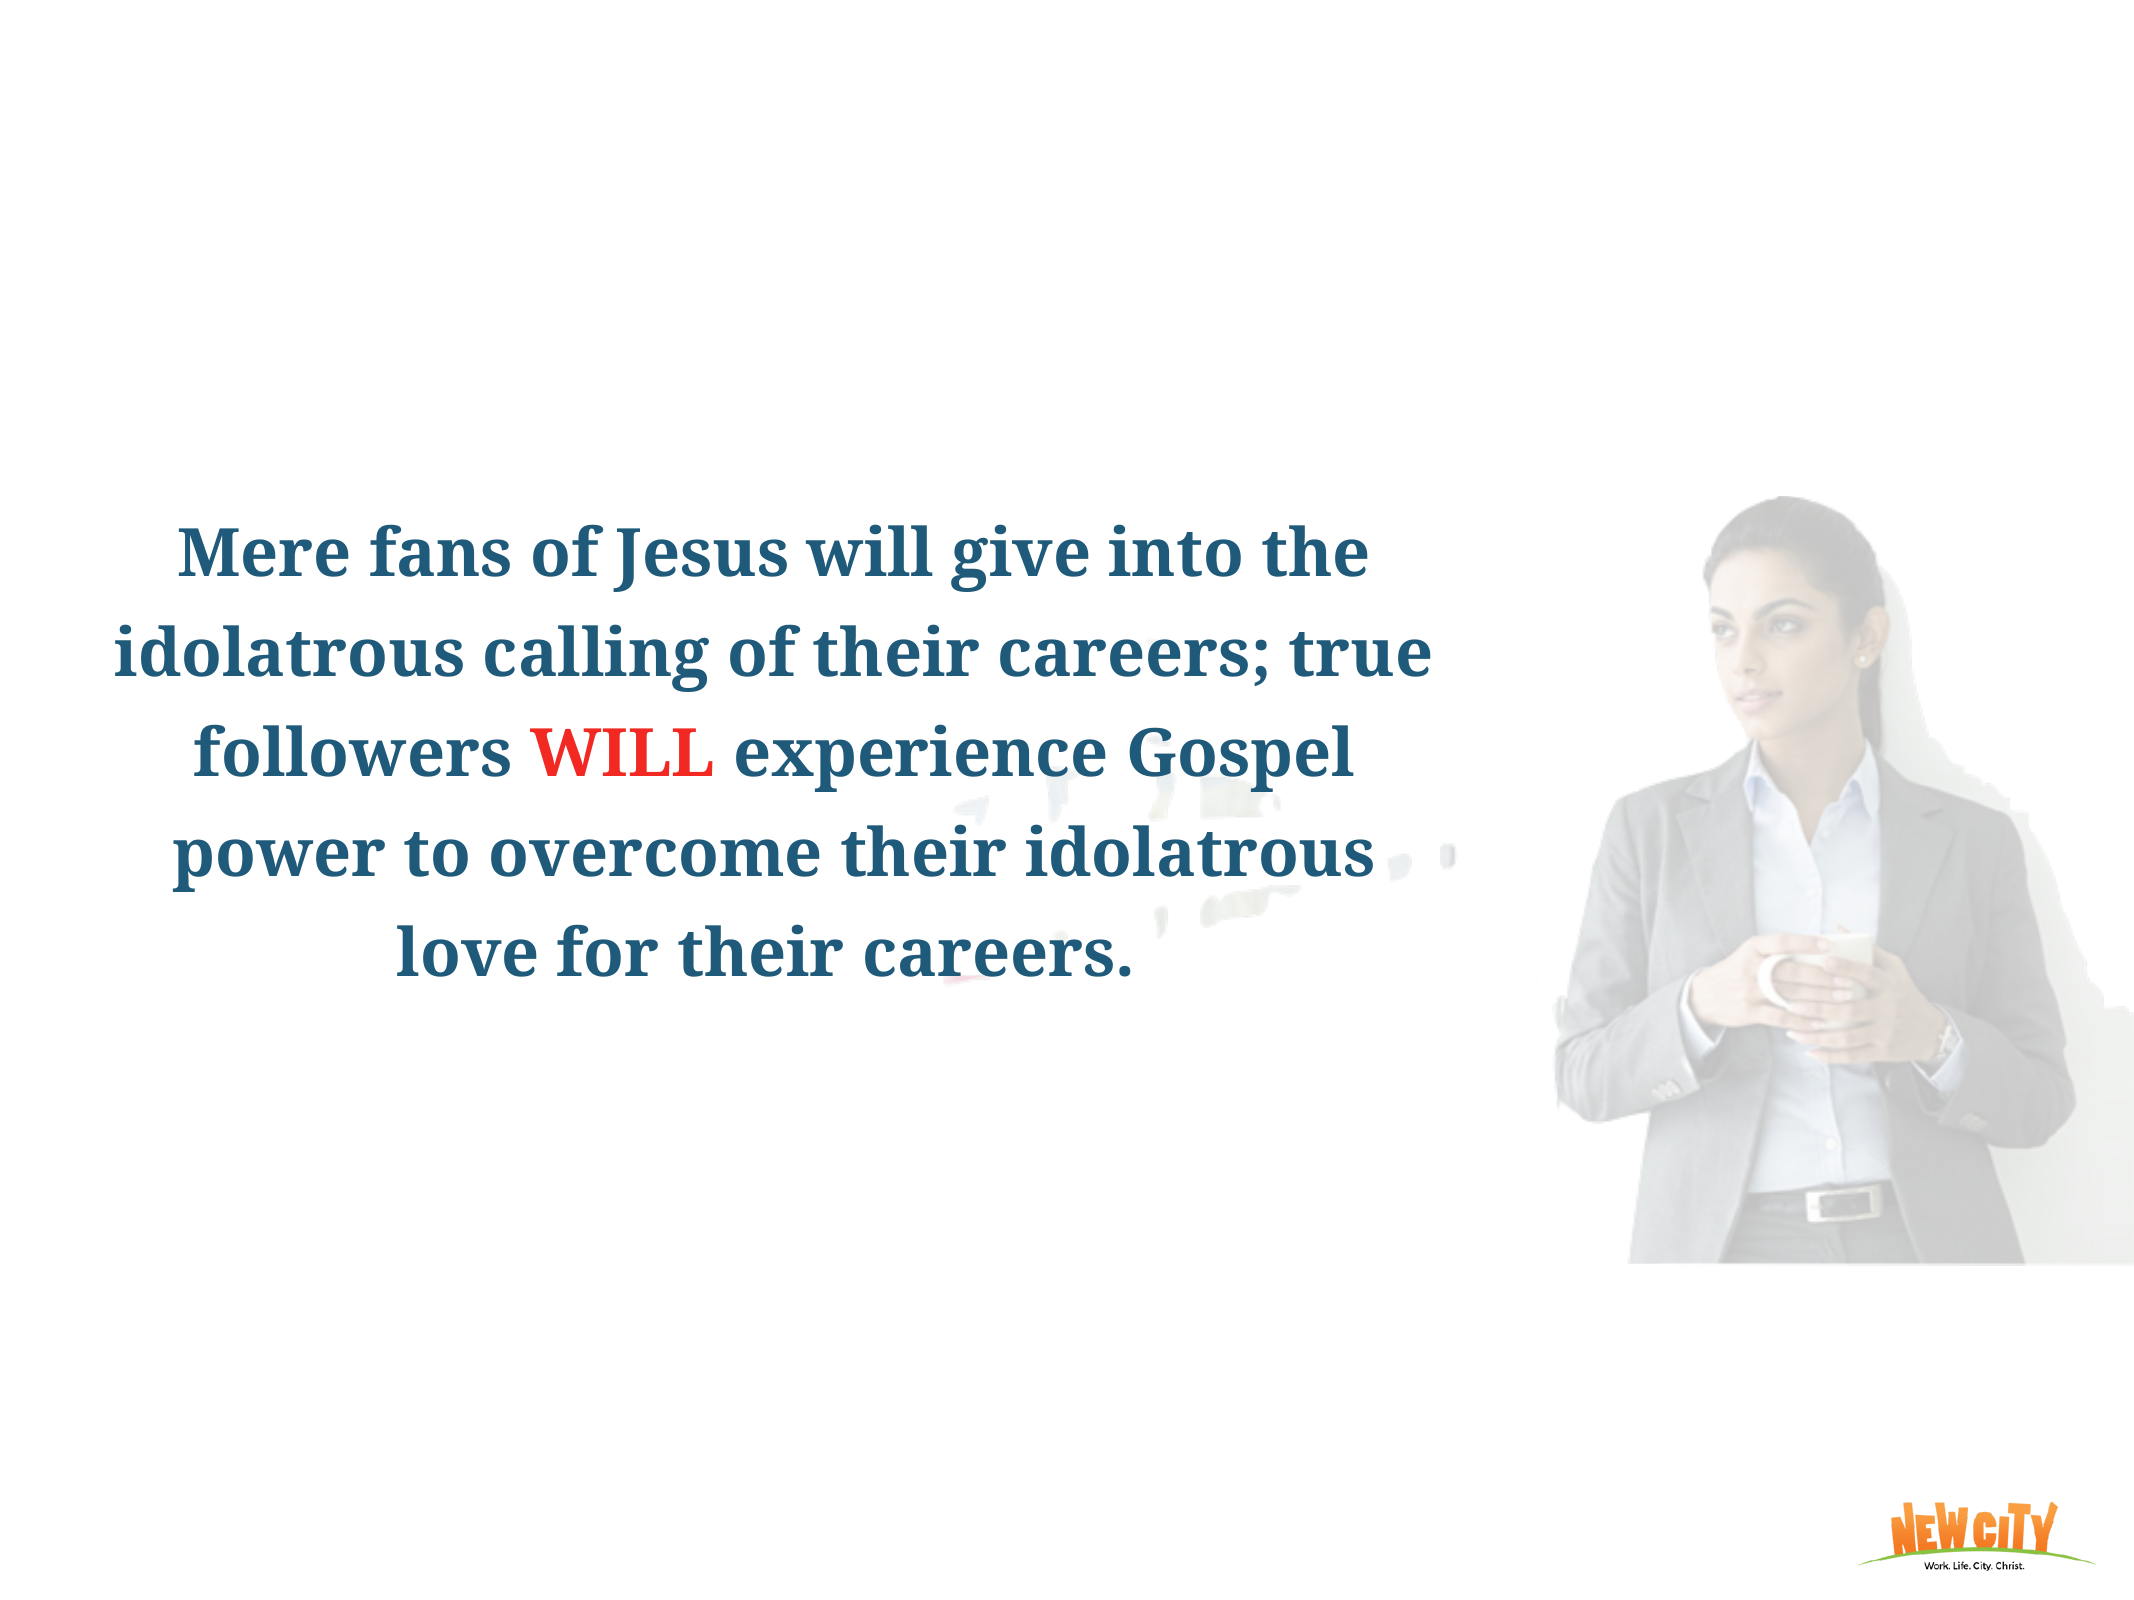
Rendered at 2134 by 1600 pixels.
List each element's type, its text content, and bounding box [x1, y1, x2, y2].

picture [1853, 1492, 2102, 1576]
picture [943, 496, 2134, 1266]
text_box Mere fans of Jesus will give into the idolatrous calling of their careers; true followers WILL experience Gospel power to overcome their idolatrous love for their careers. [93, 481, 1457, 999]
